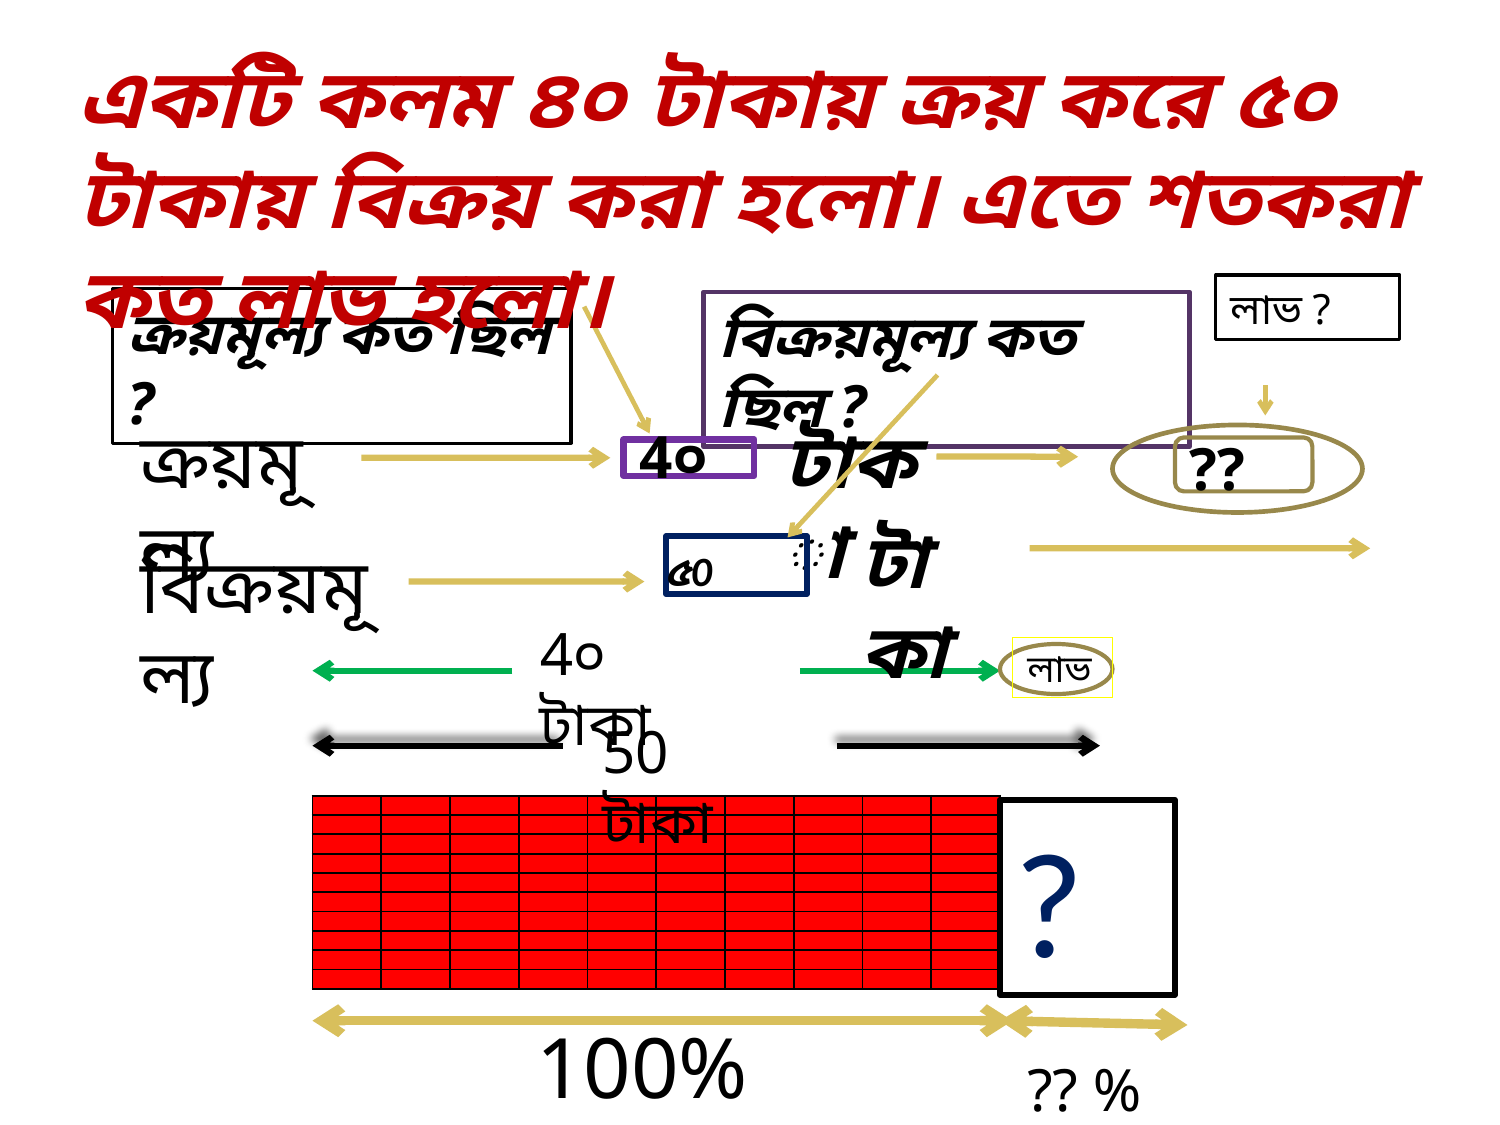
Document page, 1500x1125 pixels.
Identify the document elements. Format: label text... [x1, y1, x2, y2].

text_box 4০ টাকা [524, 639, 738, 765]
table_cell [863, 816, 930, 833]
table_cell [726, 874, 793, 891]
table_cell [657, 874, 724, 891]
table_cell [726, 932, 793, 949]
text_box লাভ [1012, 639, 1113, 698]
table_cell [382, 874, 449, 891]
text_box ? [999, 799, 1175, 995]
table_cell [313, 970, 380, 988]
table_cell [520, 855, 587, 872]
table_cell [657, 863, 724, 872]
table_cell [795, 912, 862, 930]
table_cell [795, 951, 862, 969]
table_cell [863, 951, 930, 969]
table_header [382, 797, 449, 814]
table_cell [657, 951, 724, 969]
table_cell [382, 912, 449, 930]
table_cell [657, 893, 724, 911]
table_cell [451, 912, 518, 930]
table_cell [520, 835, 587, 853]
table_header [932, 797, 999, 814]
table_cell [863, 835, 930, 853]
table_cell [451, 951, 518, 969]
table_cell [451, 835, 518, 853]
table_cell [451, 932, 518, 949]
table_cell [588, 951, 655, 969]
table_cell [382, 835, 449, 853]
table_cell [657, 970, 724, 988]
table_cell [313, 835, 380, 853]
table_cell [863, 893, 930, 911]
table_cell [657, 932, 724, 949]
table_cell [726, 863, 793, 872]
table_cell [451, 874, 518, 891]
table_cell [520, 970, 587, 988]
table_header [863, 797, 930, 814]
table_cell [520, 893, 587, 911]
table_cell [726, 951, 793, 969]
table_cell [313, 932, 380, 949]
table_cell [313, 951, 380, 969]
table_cell [726, 893, 793, 911]
table_header [800, 797, 862, 814]
table_cell [800, 835, 862, 853]
table_cell [520, 816, 587, 833]
table_cell [932, 970, 999, 988]
text_box 100% [521, 1023, 763, 1123]
table_cell [451, 970, 518, 988]
table_cell [520, 932, 587, 949]
table_cell [588, 932, 655, 949]
table_cell [588, 863, 655, 872]
table_cell [932, 816, 999, 833]
table_cell [726, 912, 793, 930]
table_cell [313, 912, 380, 930]
table_cell [588, 893, 655, 911]
table_cell [520, 912, 587, 930]
table_cell [795, 932, 862, 949]
table_cell [795, 874, 862, 891]
table_cell [313, 893, 380, 911]
table_cell [863, 912, 930, 930]
table_cell [451, 816, 518, 833]
table_cell [520, 874, 587, 891]
text_box একটি কলম ৪০ টাকায় ক্রয় করে ৫০ টাকায় বিক্রয় করা হলো। এতে শতকরা কত লাভ হলো। [62, 37, 1500, 353]
table_cell [795, 855, 862, 872]
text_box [999, 1020, 1188, 1026]
table_cell [800, 816, 862, 833]
table_cell [382, 932, 449, 949]
table_cell [863, 855, 930, 872]
text_box 50 টাকা [587, 708, 800, 863]
table_cell [795, 893, 862, 911]
table_cell [932, 874, 999, 891]
table_cell [382, 951, 449, 969]
table_cell [726, 970, 793, 988]
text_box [780, 380, 944, 532]
table_cell [932, 855, 999, 872]
table_cell [588, 874, 655, 891]
table_cell [863, 874, 930, 891]
table_cell [588, 912, 655, 930]
table_cell [313, 816, 380, 833]
table_cell [932, 951, 999, 969]
table_cell [451, 855, 518, 872]
table_header [313, 797, 380, 814]
text_box ?? % [1012, 1045, 1163, 1125]
table_cell [382, 816, 449, 833]
table_cell [451, 893, 518, 911]
table_cell [313, 855, 380, 872]
table_cell [863, 970, 930, 988]
text_box [998, 651, 1012, 687]
table_cell [382, 970, 449, 988]
table_header [451, 797, 518, 814]
table_cell [382, 893, 449, 911]
table_header [520, 797, 587, 814]
table_cell [795, 970, 862, 988]
table_cell [588, 970, 655, 988]
table_cell [932, 893, 999, 911]
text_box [112, 274, 1401, 638]
table_cell [863, 932, 930, 949]
table_cell [932, 835, 999, 853]
table_cell [932, 912, 999, 930]
table_cell [657, 912, 724, 930]
table_cell [932, 932, 999, 949]
table_cell [313, 874, 380, 891]
table_cell [382, 855, 449, 872]
table_cell [520, 951, 587, 969]
